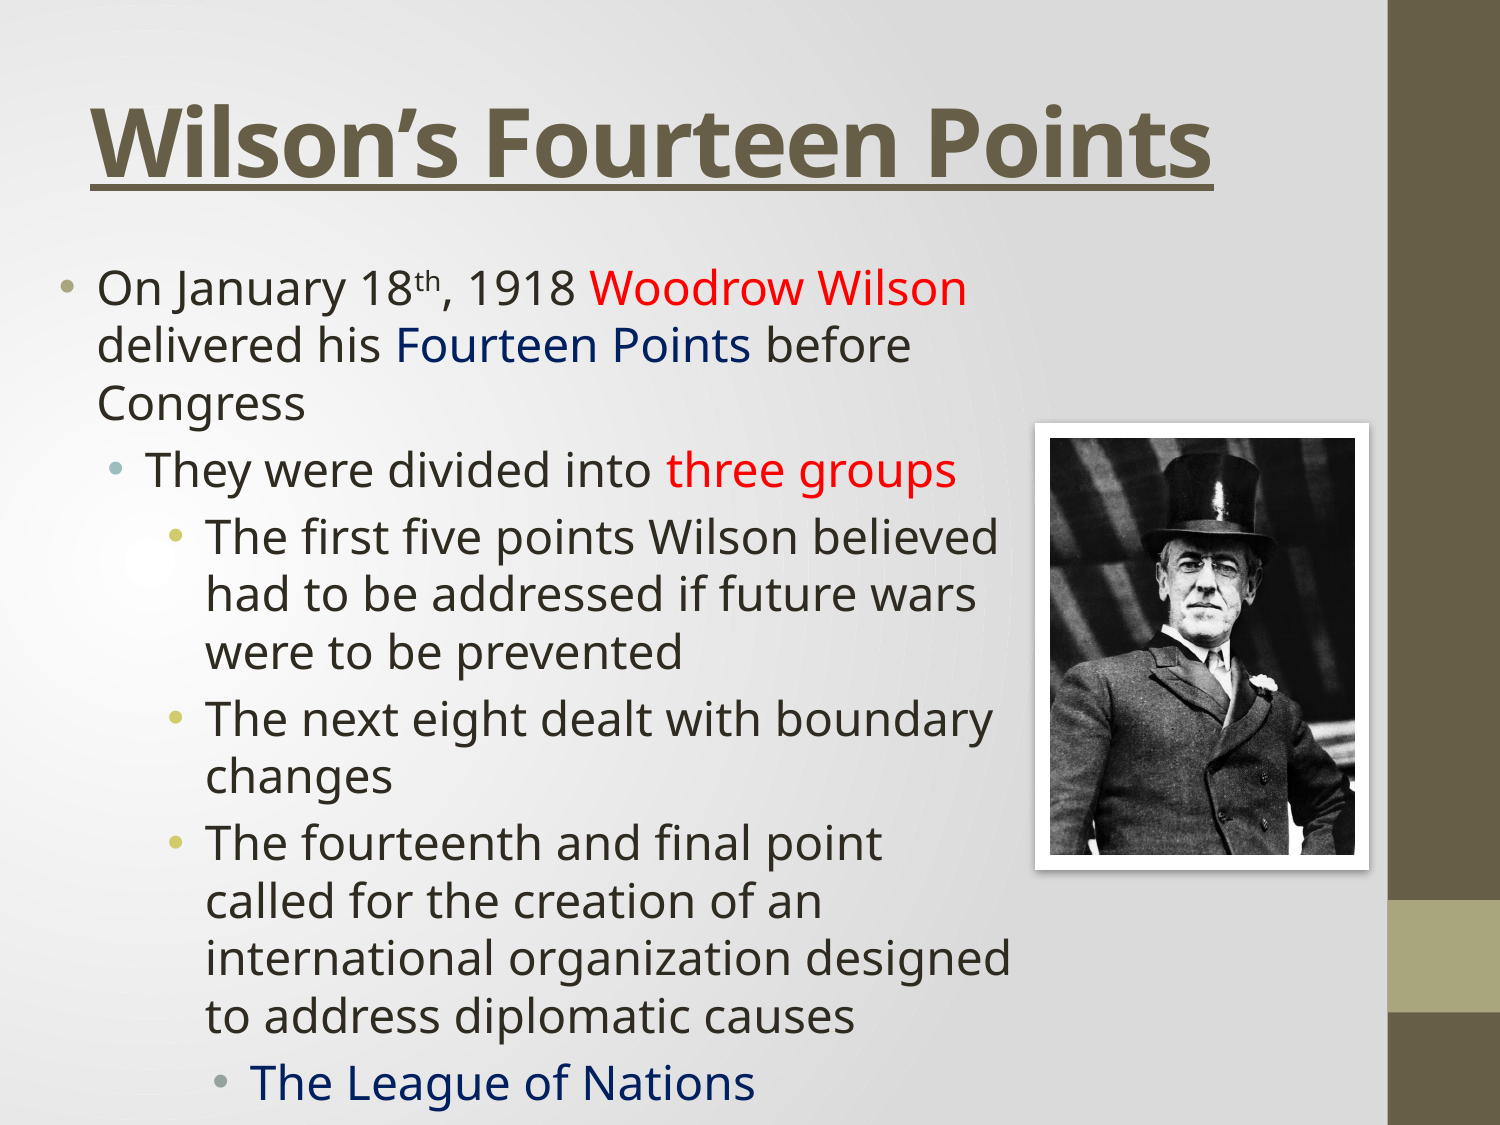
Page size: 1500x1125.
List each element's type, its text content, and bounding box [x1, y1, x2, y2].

picture [1049, 436, 1356, 856]
title Wilson’s Fourteen Points [75, 45, 1325, 233]
list On January 18th, 1918 Woodrow Wilson delivered his Fourteen Points before Congress They were divided into three groups The first five points Wilson believed had to be addressed if future wars were to be prevented The next eight dealt with boundary changes The fourteenth and final point called for the creation of an international organization designed to address diplomatic causes The League of Nations [24, 249, 1037, 1050]
